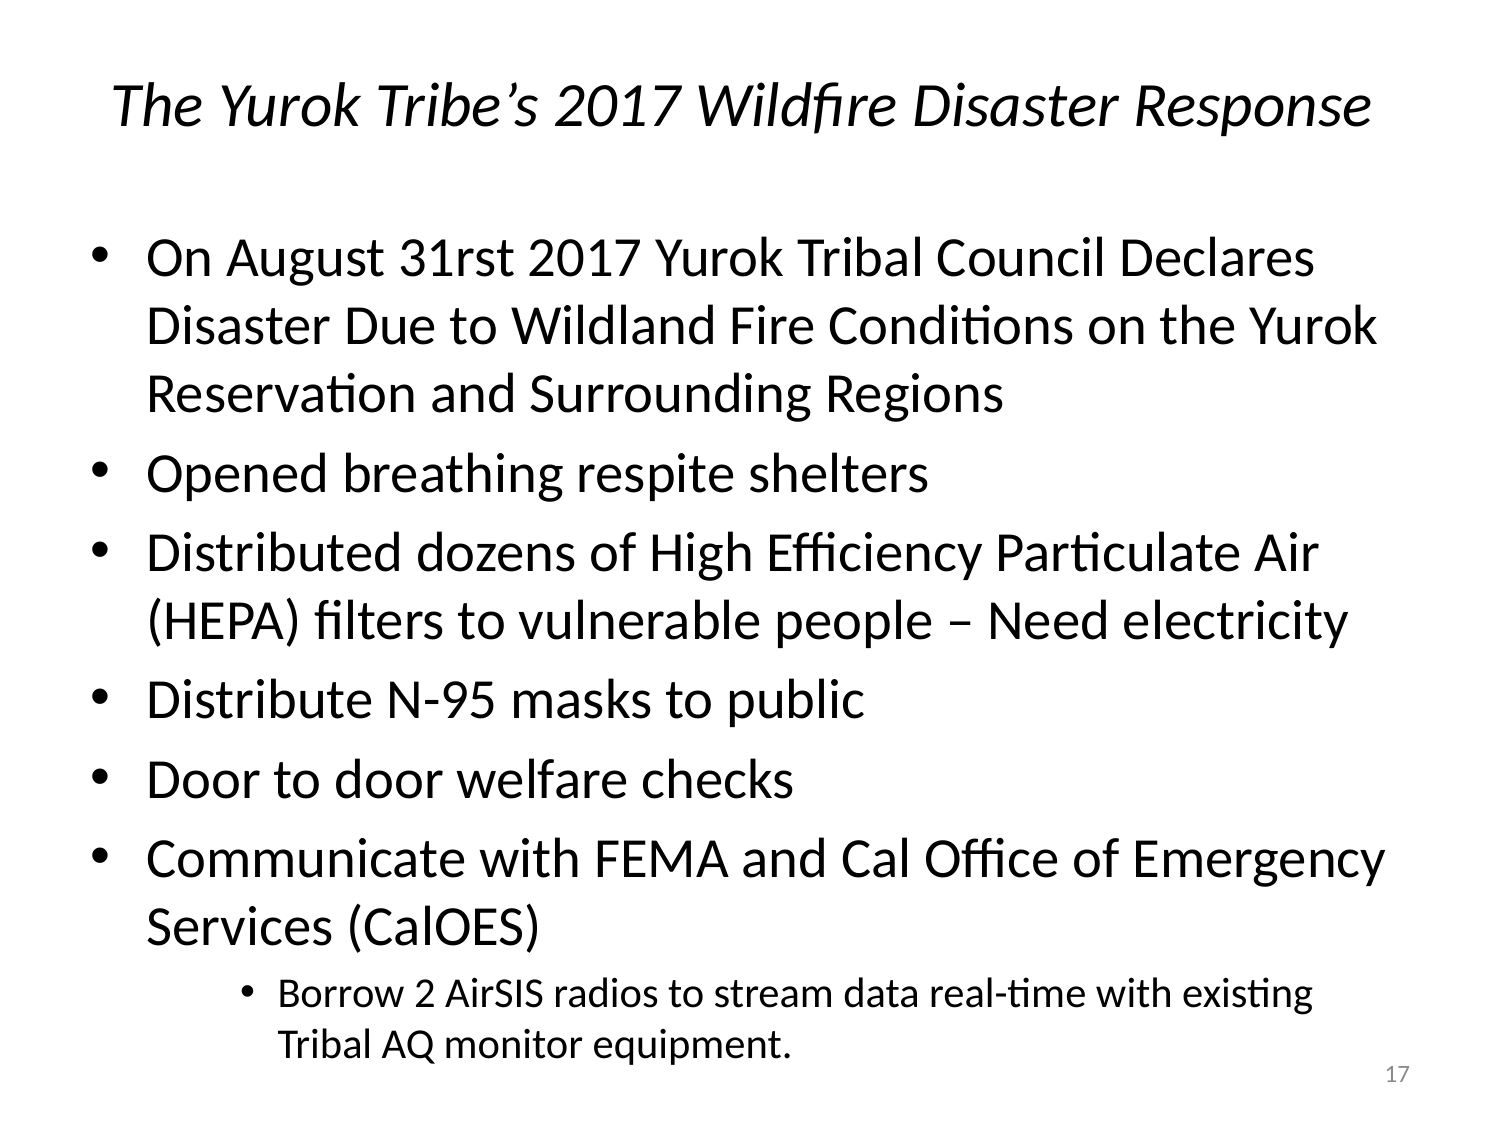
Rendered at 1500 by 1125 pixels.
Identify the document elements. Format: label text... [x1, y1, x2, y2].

slide_number 17 [1074, 1042, 1425, 1103]
title The Yurok Tribe’s 2017 Wildfire Disaster Response [75, 45, 1425, 212]
list On August 31rst 2017 Yurok Tribal Council Declares Disaster Due to Wildland Fire Conditions on the Yurok Reservation and Surrounding Regions Opened breathing respite shelters Distributed dozens of High Efficiency Particulate Air (HEPA) filters to vulnerable people – Need electricity Distribute N-95 masks to public Door to door welfare checks Communicate with FEMA and Cal Office of Emergency Services (CalOES) Borrow 2 AirSIS radios to stream data real-time with existing Tribal AQ monitor equipment. [75, 212, 1425, 1075]
